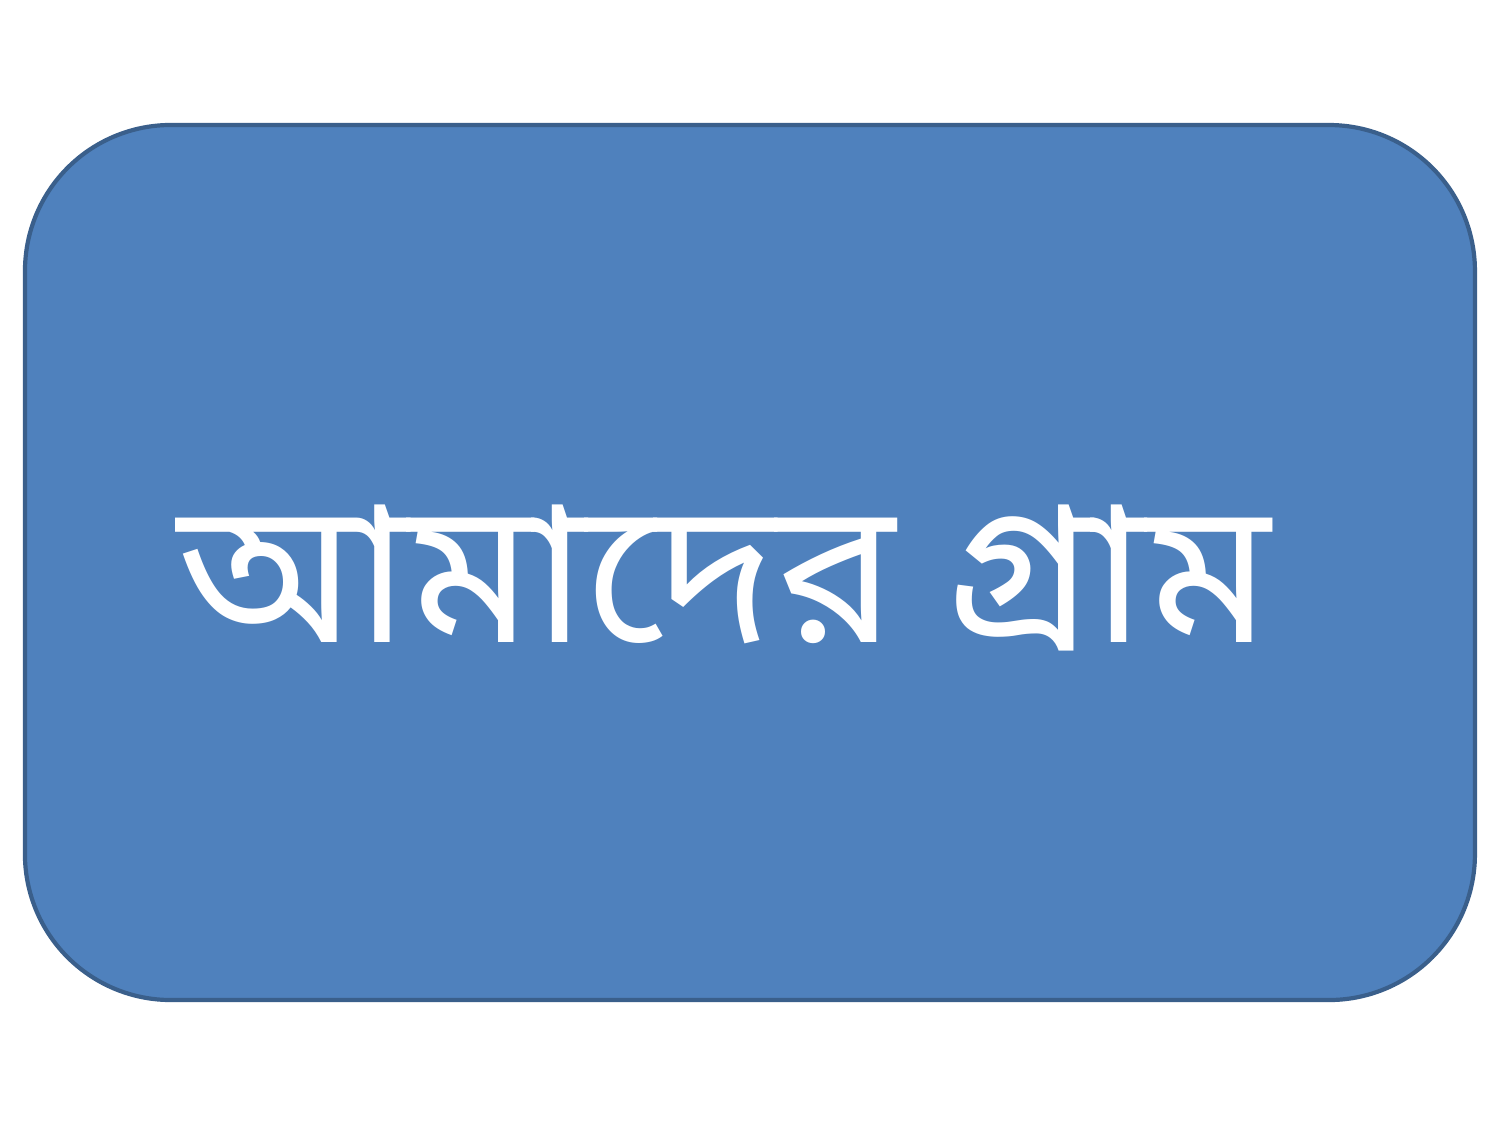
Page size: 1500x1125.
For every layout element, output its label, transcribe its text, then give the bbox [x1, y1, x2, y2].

text_box আমাদের গ্রাম [22, 122, 1478, 1003]
